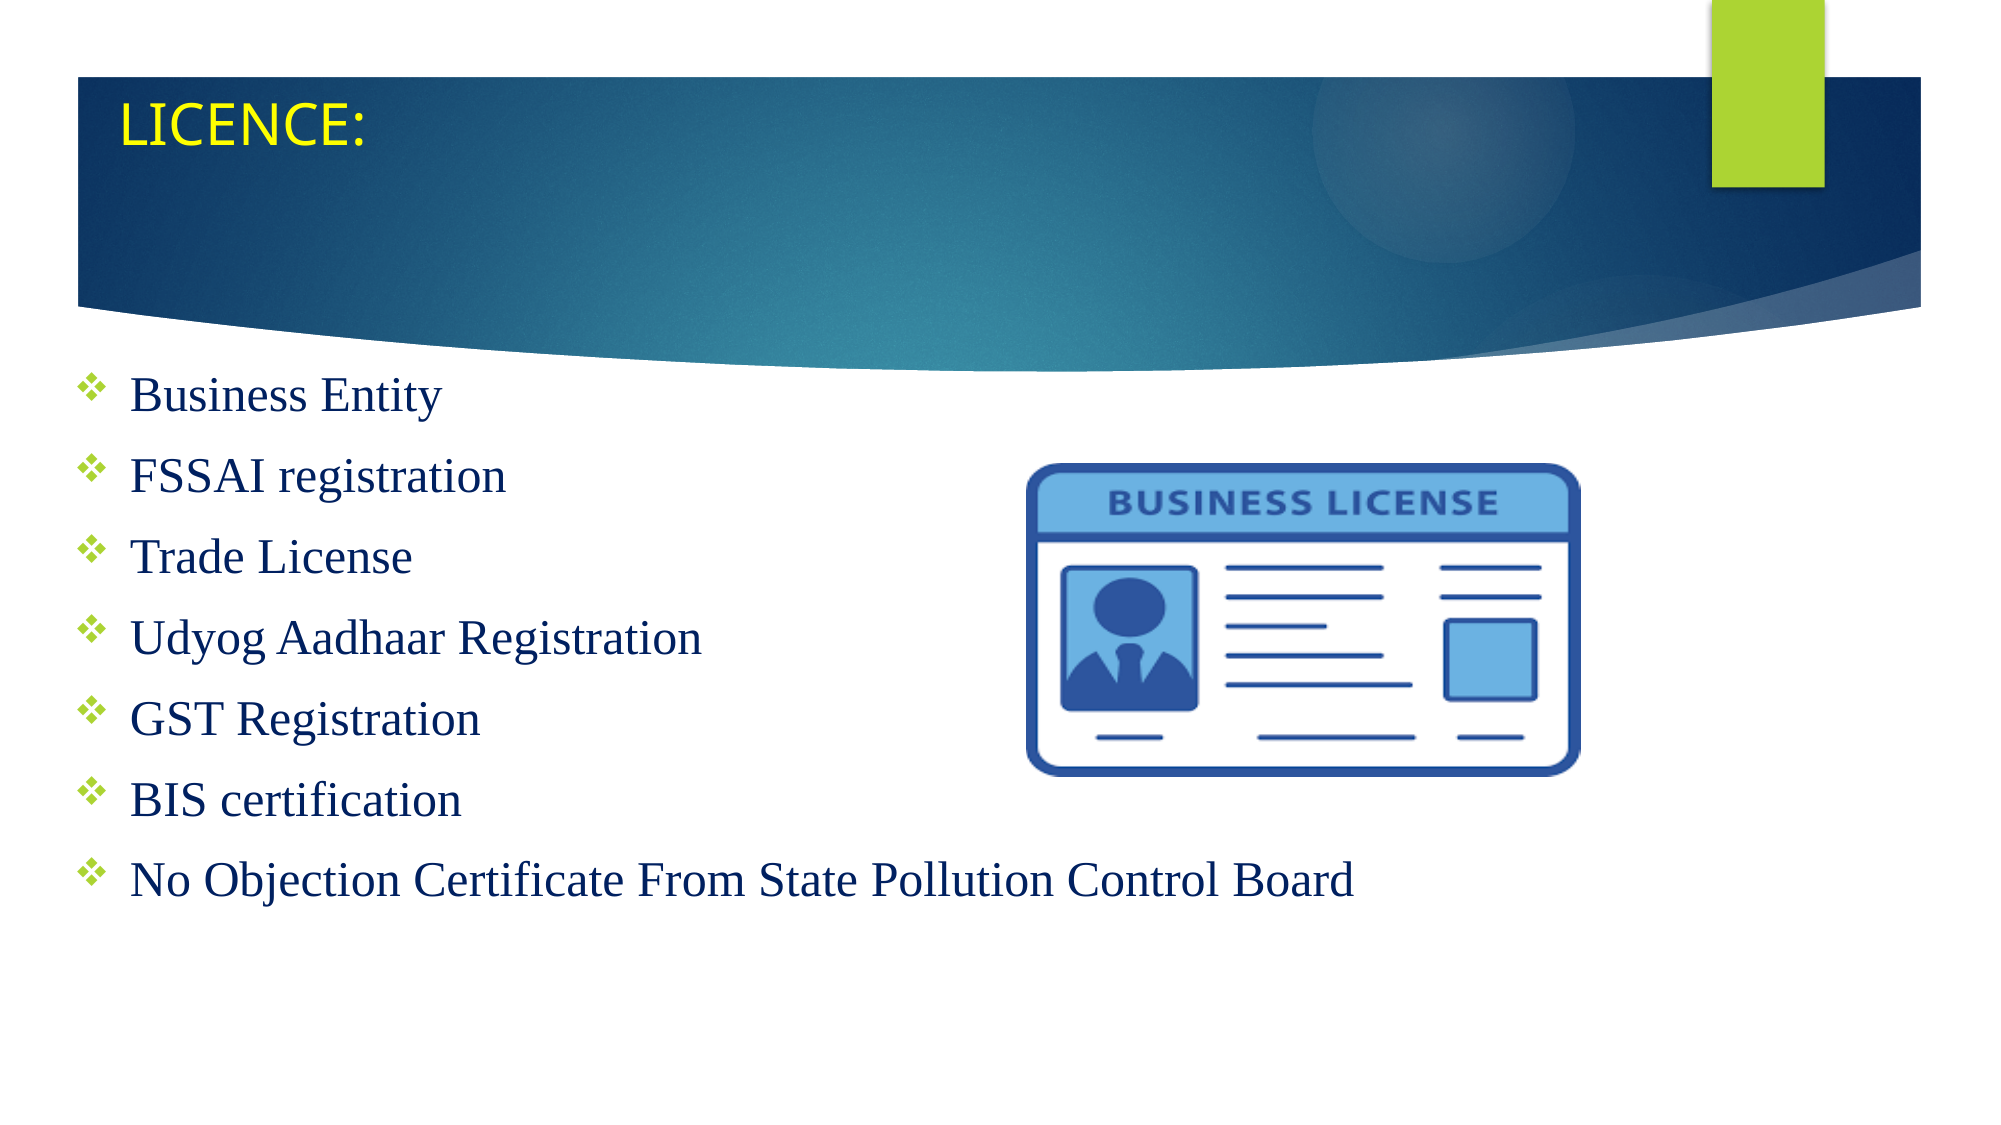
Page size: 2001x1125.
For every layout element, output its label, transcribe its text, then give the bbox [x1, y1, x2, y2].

list Business Entity FSSAI registration Trade License Udyog Aadhaar Registration GST Registration BIS certification No Objection Certificate From State Pollution Control Board [58, 354, 1759, 916]
picture [1026, 463, 1581, 777]
title LICENCE: [103, 54, 547, 191]
